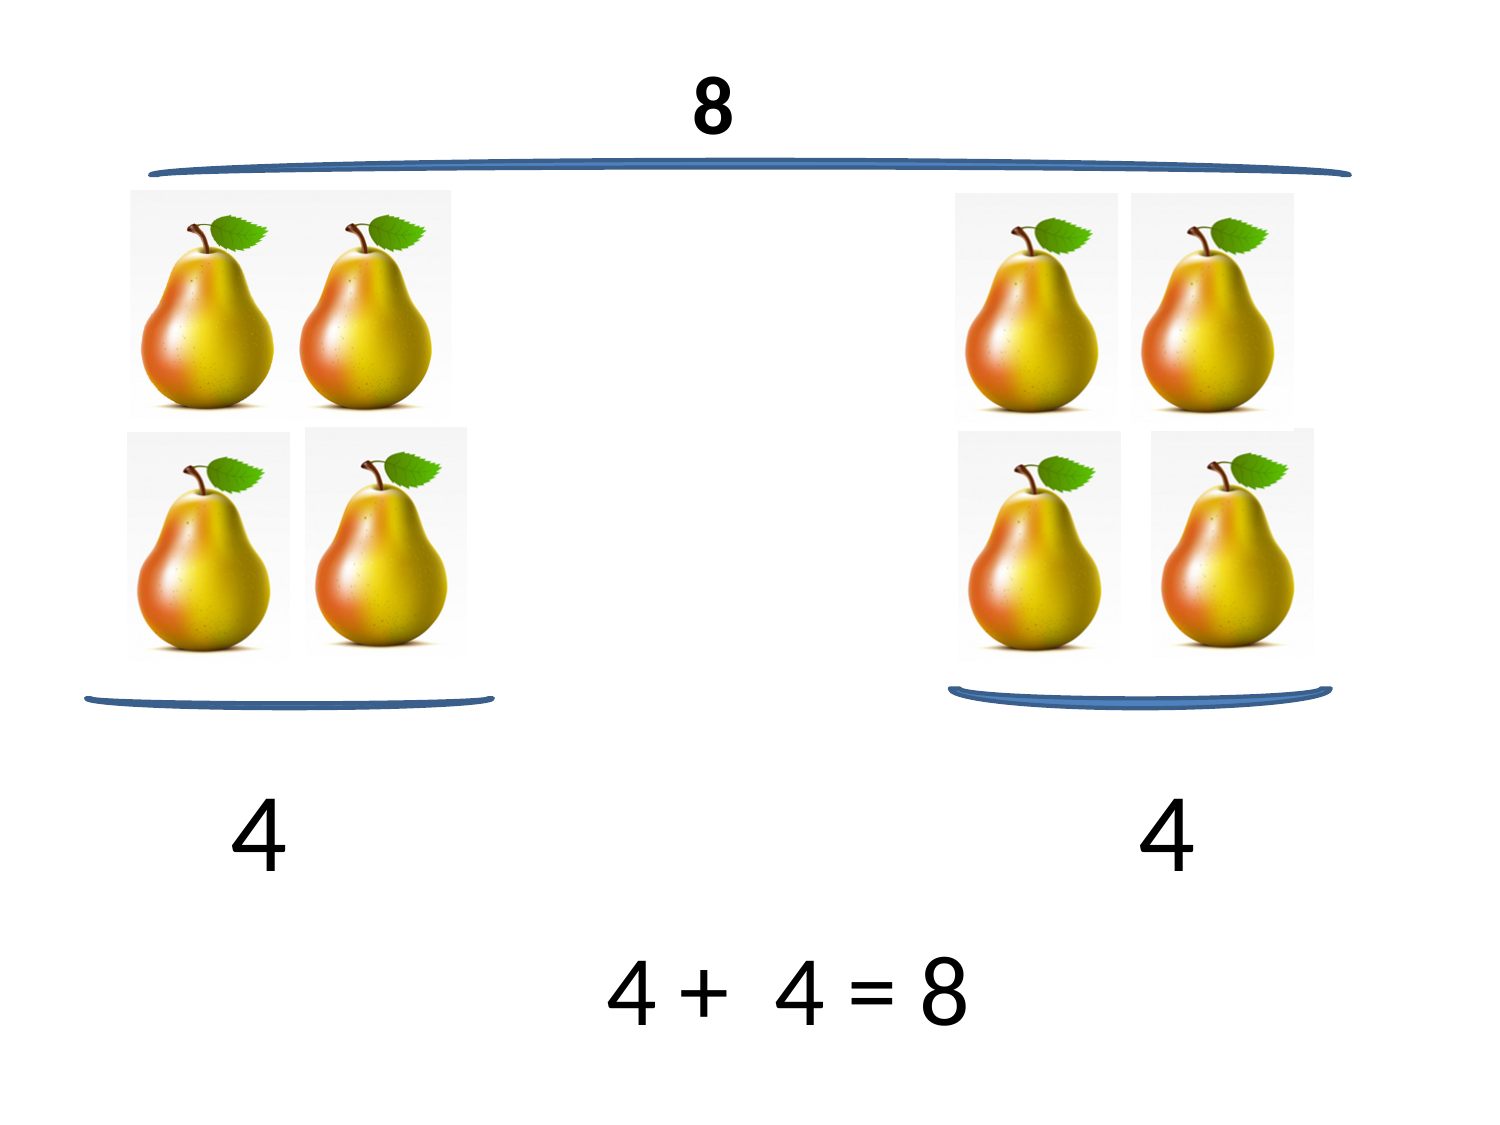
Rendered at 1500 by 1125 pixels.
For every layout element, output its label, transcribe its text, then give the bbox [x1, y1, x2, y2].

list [130, 190, 286, 427]
text_box 4 + 4 = 8 [471, 917, 1106, 1053]
text_box 4 [193, 751, 324, 902]
text_box [148, 157, 1352, 178]
picture [289, 190, 468, 665]
text_box 4 [1102, 751, 1232, 902]
text_box [947, 686, 1333, 711]
picture [955, 192, 1121, 670]
picture [127, 432, 290, 671]
text_box 8 [478, 43, 950, 159]
text_box [83, 696, 495, 711]
picture [1131, 192, 1314, 666]
